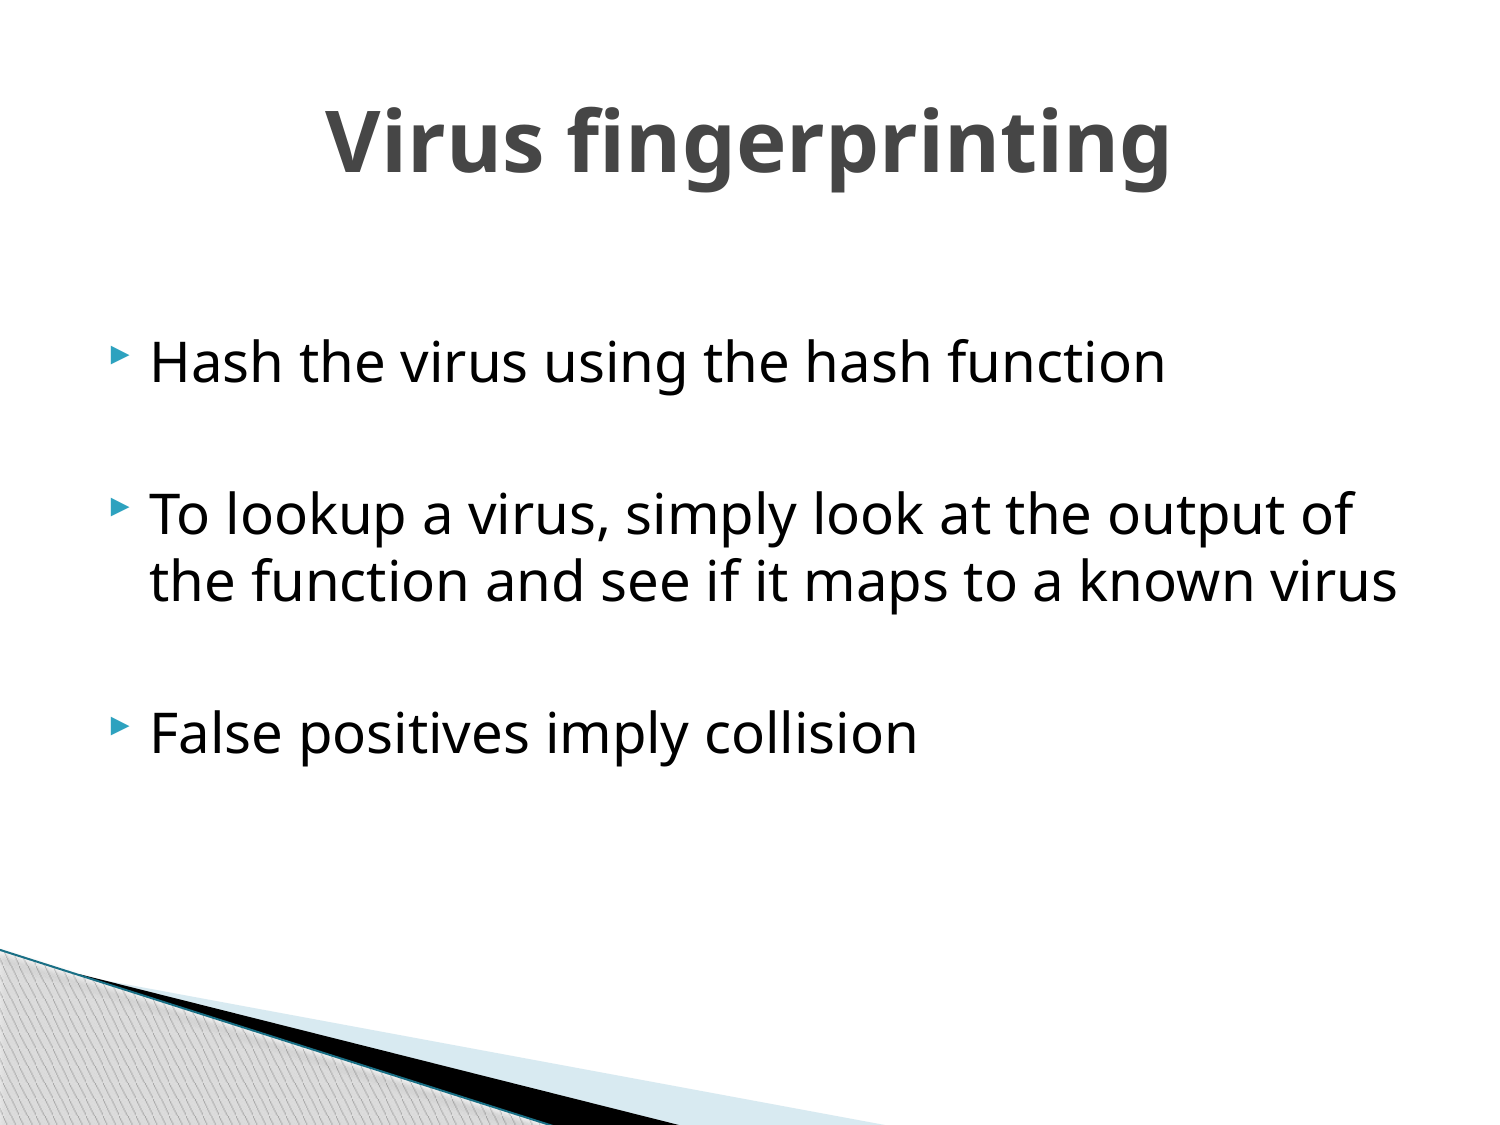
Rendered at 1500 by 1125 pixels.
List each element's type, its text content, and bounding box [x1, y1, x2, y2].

list Hash the virus using the hash function To lookup a virus, simply look at the output of the function and see if it maps to a known virus False positives imply collision [75, 243, 1425, 986]
title Virus fingerprinting [75, 45, 1425, 233]
